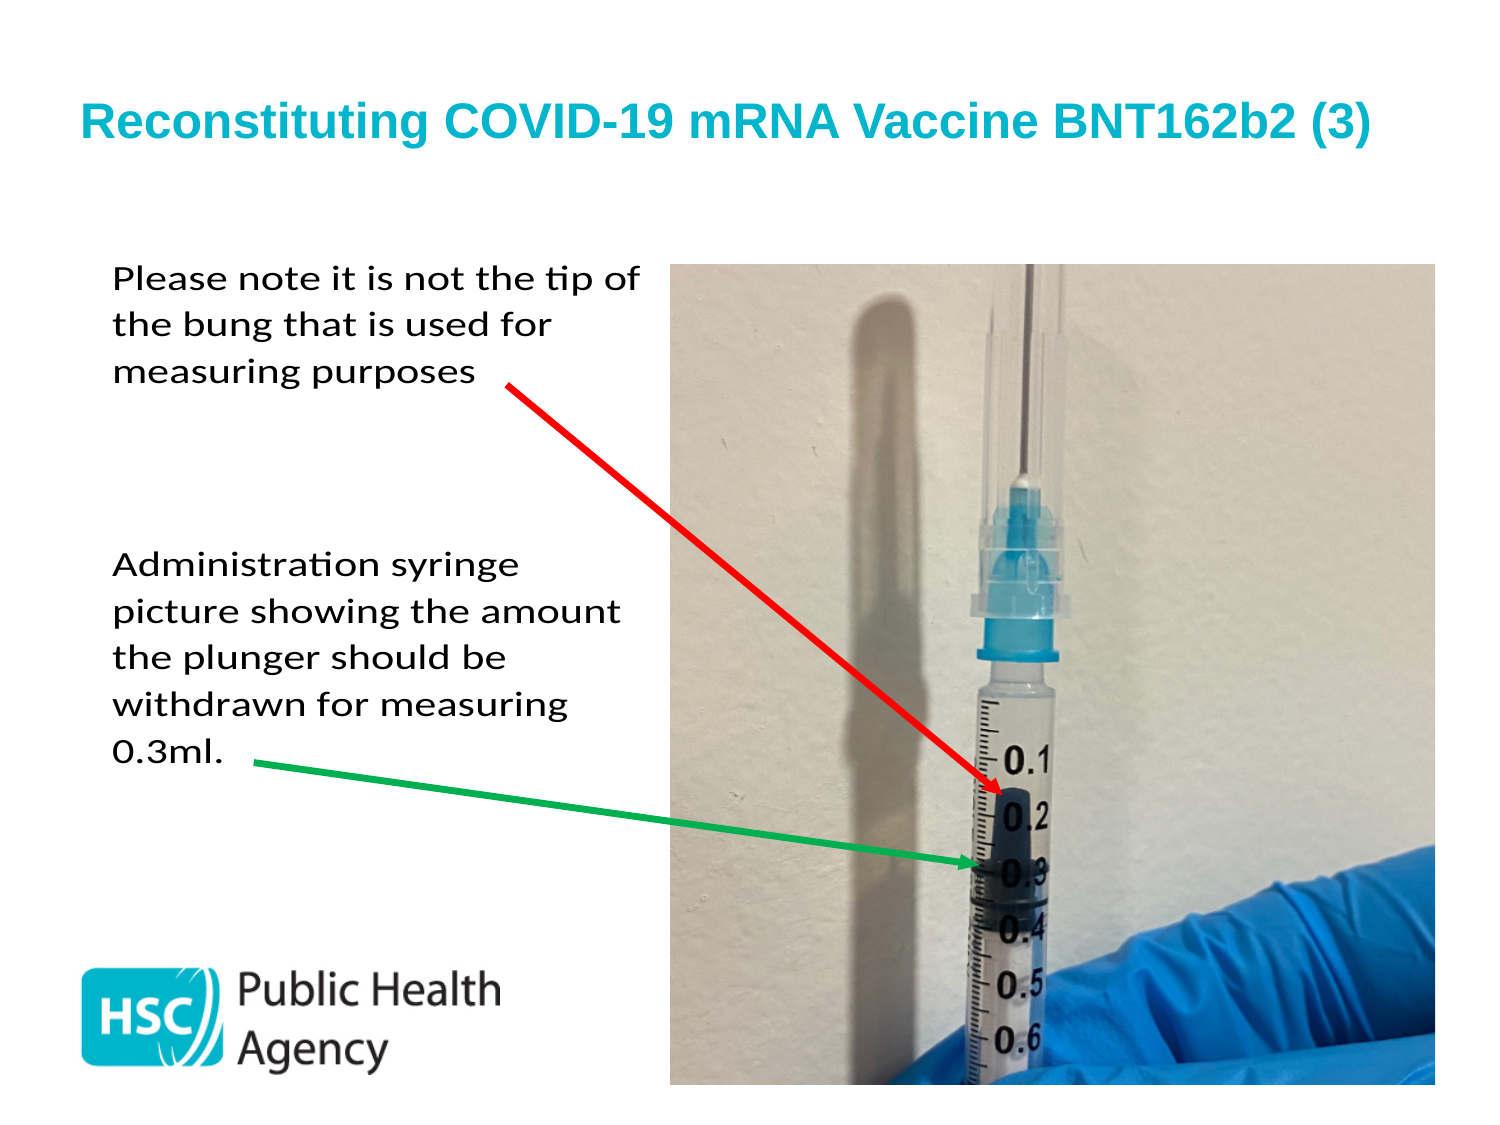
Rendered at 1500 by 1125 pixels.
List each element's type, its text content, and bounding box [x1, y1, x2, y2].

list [111, 207, 1436, 1085]
picture [75, 962, 111, 1075]
title Reconstituting COVID-19 mRNA Vaccine BNT162b2 (3) [64, 0, 1447, 237]
